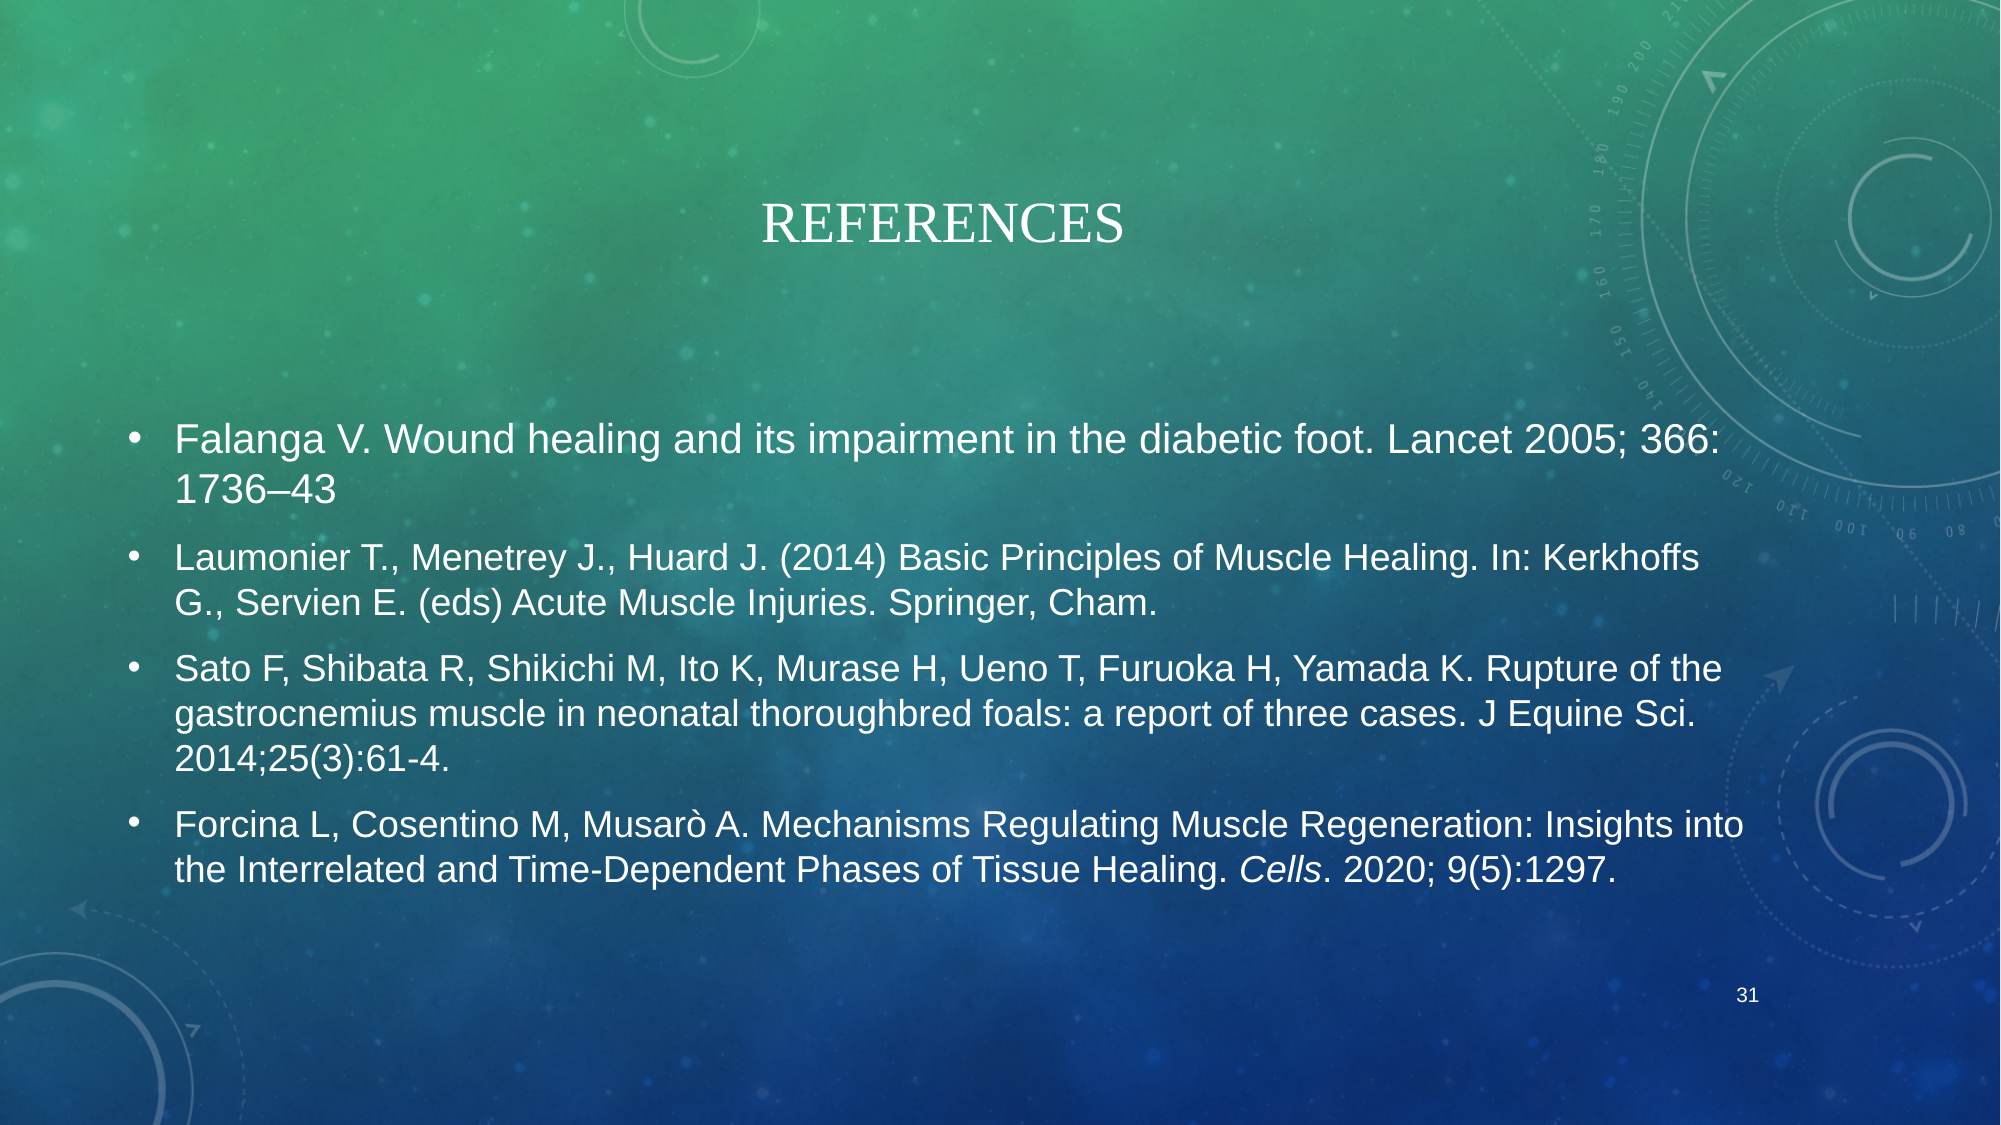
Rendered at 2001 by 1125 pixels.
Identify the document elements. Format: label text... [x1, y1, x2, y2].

title references [112, 99, 1775, 339]
picture [0, 0, 2001, 1125]
list Falanga V. Wound healing and its impairment in the diabetic foot. Lancet 2005; 366: 1736–43 Laumonier T., Menetrey J., Huard J. (2014) Basic Principles of Muscle Healing. In: Kerkhoffs G., Servien E. (eds) Acute Muscle Injuries. Springer, Cham. Sato F, Shibata R, Shikichi M, Ito K, Murase H, Ueno T, Furuoka H, Yamada K. Rupture of the gastrocnemius muscle in neonatal thoroughbred foals: a report of three cases. J Equine Sci. 2014;25(3):61-4. Forcina L, Cosentino M, Musarò A. Mechanisms Regulating Muscle Regeneration: Insights into the Interrelated and Time-Dependent Phases of Tissue Healing. Cells. 2020; 9(5):1297. [112, 351, 1775, 950]
slide_number 31 [1684, 963, 1775, 1025]
